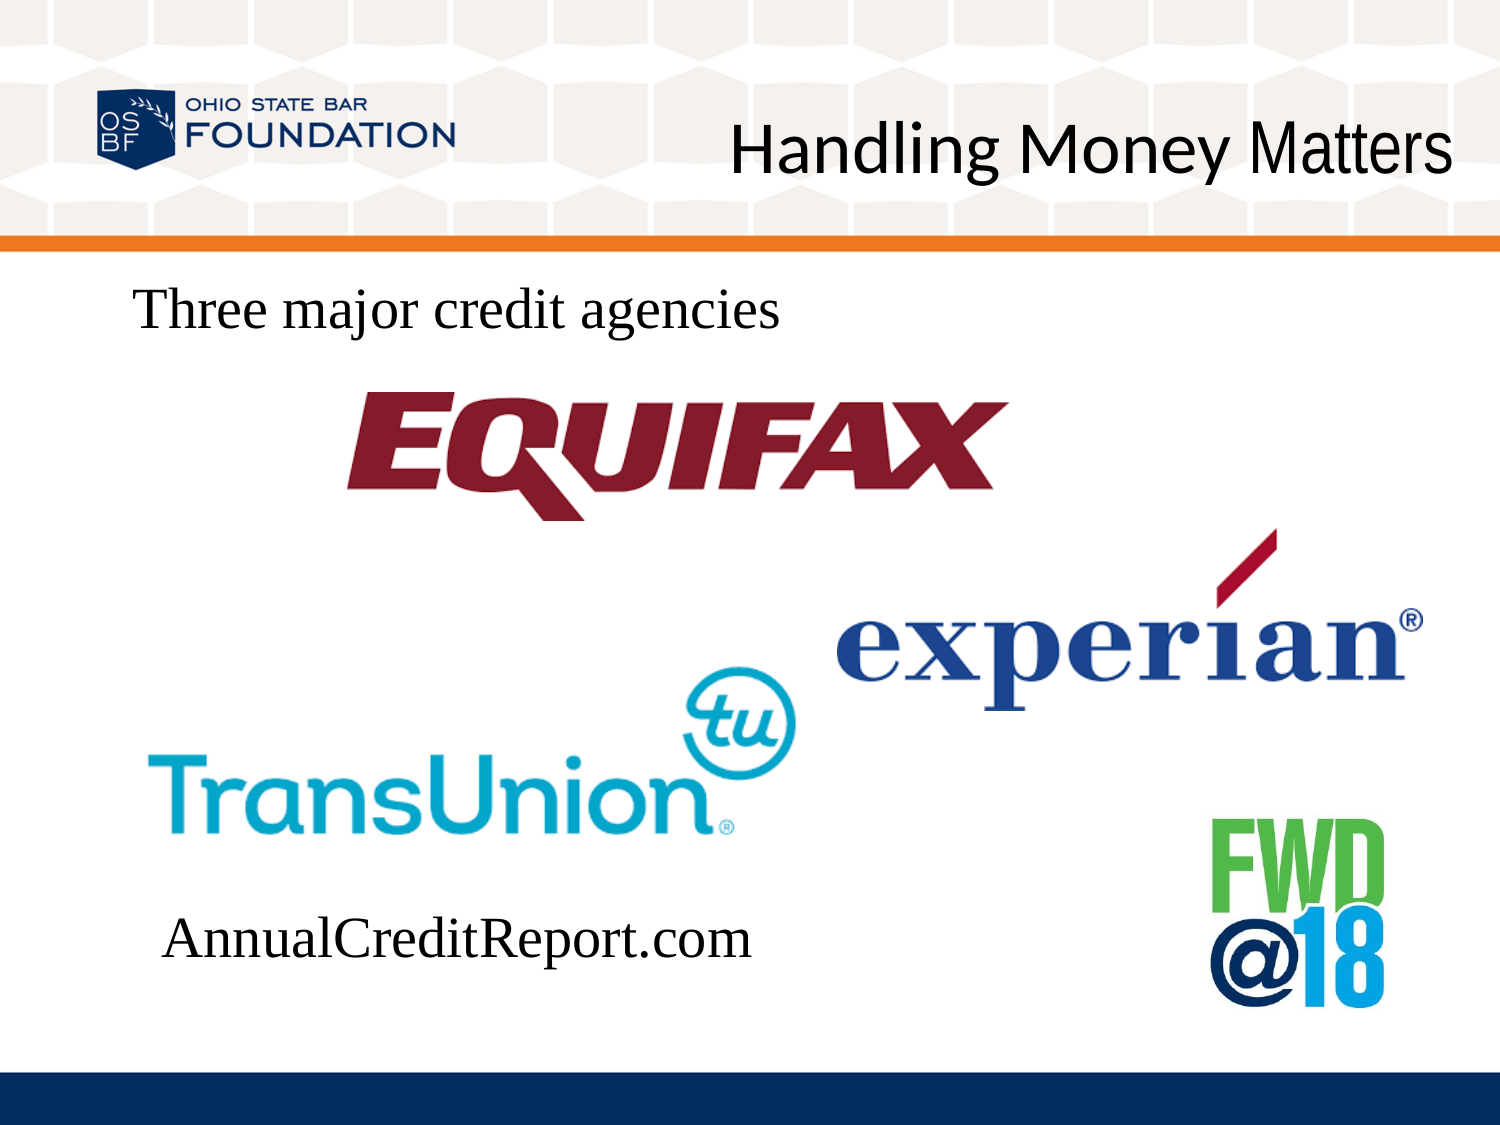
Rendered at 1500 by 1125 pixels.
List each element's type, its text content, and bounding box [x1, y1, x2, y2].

text_box Three major credit agencies AnnualCreditReport.com [117, 262, 1125, 977]
text_box [100, 262, 1438, 1000]
text_box Handling Money Matters [715, 91, 1469, 196]
picture [0, 0, 1500, 1125]
